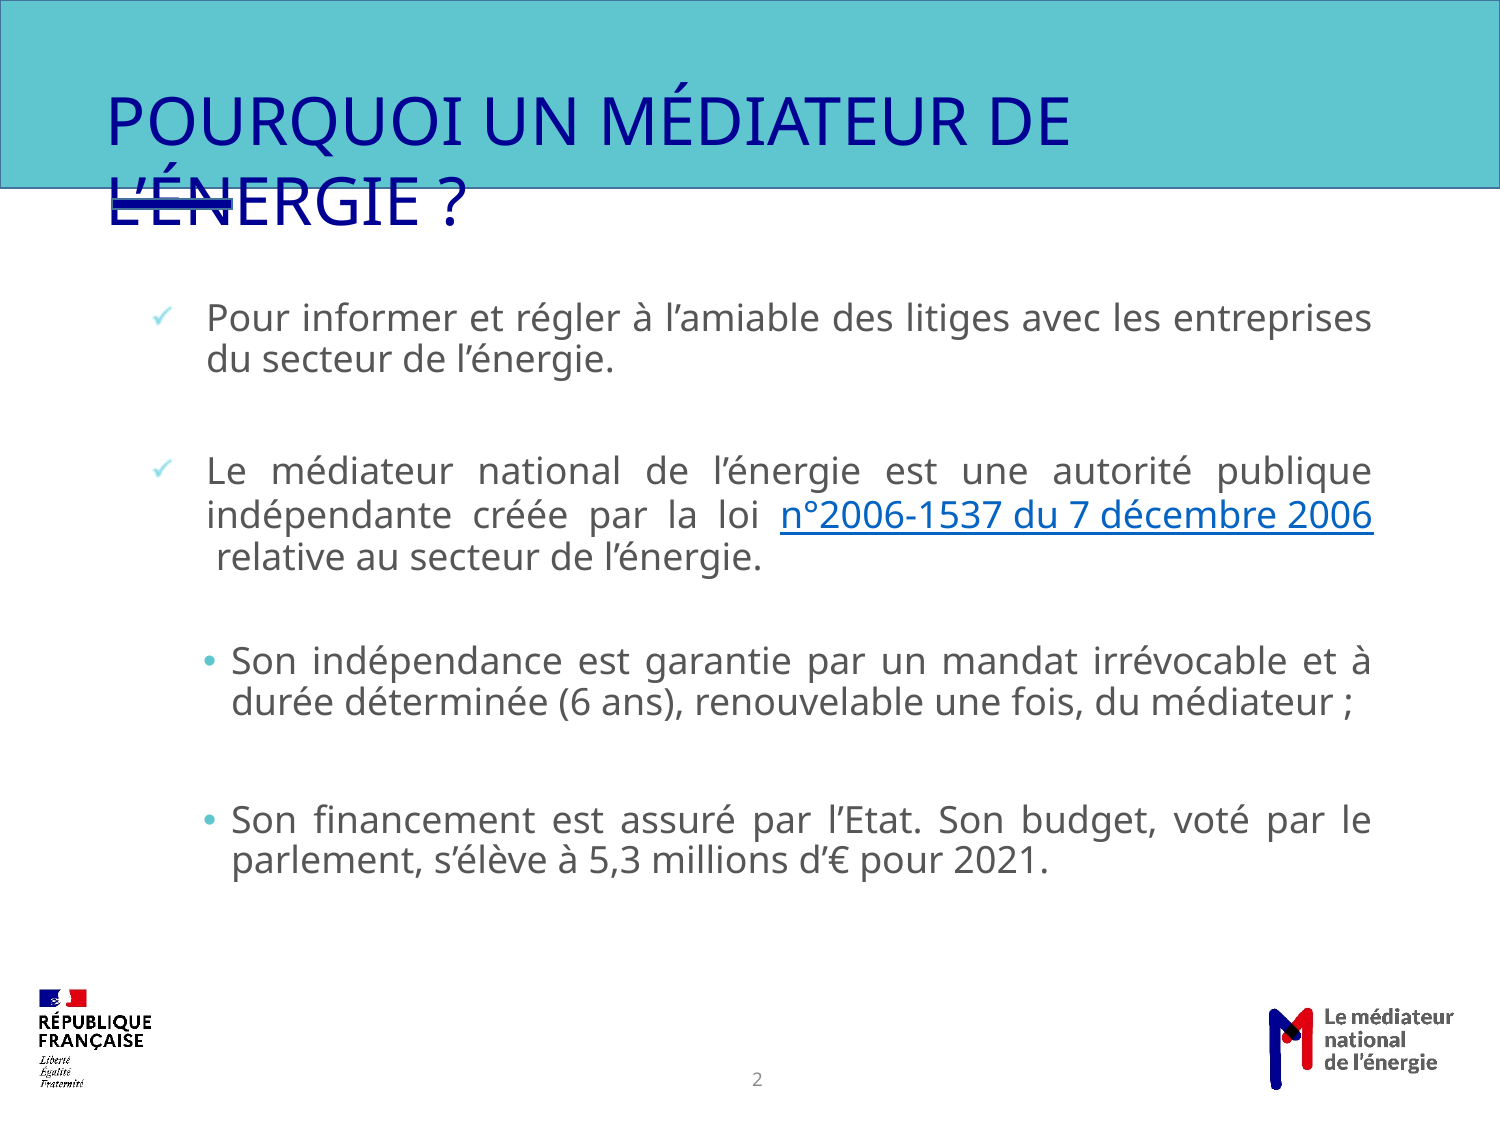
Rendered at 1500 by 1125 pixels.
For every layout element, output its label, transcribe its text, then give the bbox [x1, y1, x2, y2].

picture [146, 456, 177, 483]
list Pour informer et régler à l’amiable des litiges avec les entreprises du secteur de l’énergie. Le médiateur national de l’énergie est une autorité publique indépendante créée par la loi n°2006-1537 du 7 décembre 2006 relative au secteur de l’énergie. Son indépendance est garantie par un mandat irrévocable et à durée déterminée (6 ans), renouvelable une fois, du médiateur ; Son financement est assuré par l’Etat. Son budget, voté par le parlement, s’élève à 5,3 millions d’€ pour 2021. [131, 291, 1389, 933]
text_box [111, 198, 233, 210]
picture [146, 303, 177, 331]
text_box [0, 0, 1500, 189]
slide_number 2 [737, 1057, 784, 1105]
picture [22, 972, 163, 1105]
picture [1255, 993, 1468, 1105]
text_box Pourquoi un médiateur de l’énergie ? [98, 71, 1308, 246]
